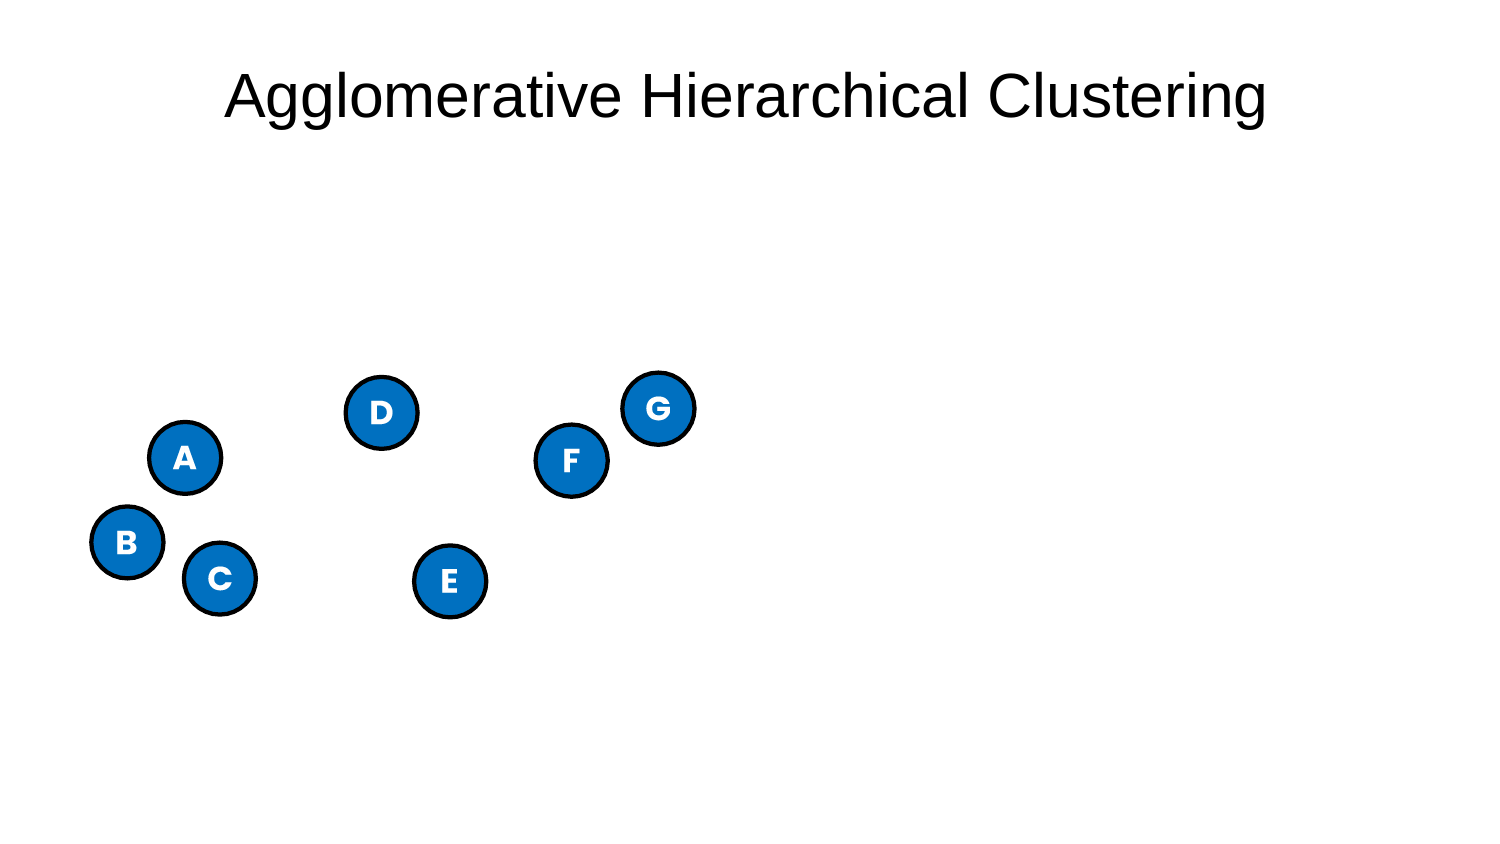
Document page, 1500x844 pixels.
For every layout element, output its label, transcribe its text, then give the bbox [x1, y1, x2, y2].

text_box Agglomerative Hierarchical Clustering [24, 21, 1470, 163]
text_box [345, 376, 406, 449]
text_box [172, 431, 222, 490]
text_box [440, 554, 477, 614]
text_box [562, 434, 599, 493]
text_box [645, 382, 697, 441]
text_box [414, 545, 474, 618]
text_box [207, 552, 259, 611]
text_box [183, 542, 244, 615]
text_box [160, 527, 164, 558]
text_box [535, 424, 596, 497]
text_box [599, 437, 608, 485]
text_box [622, 372, 683, 445]
text_box [115, 516, 160, 575]
text_box [369, 386, 418, 445]
text_box [149, 421, 209, 494]
text_box [91, 506, 152, 579]
text_box [477, 557, 487, 606]
